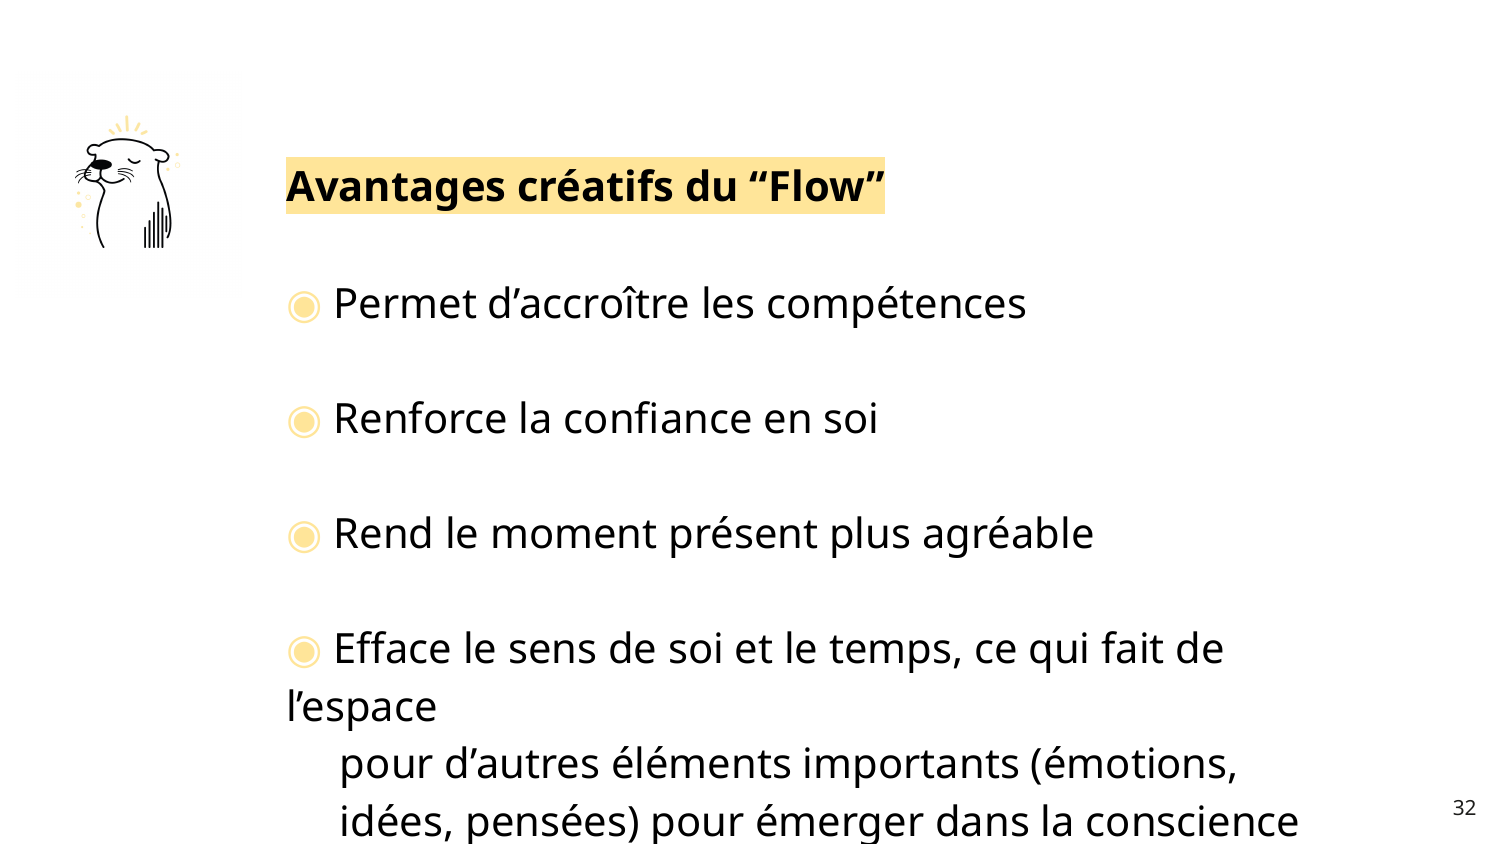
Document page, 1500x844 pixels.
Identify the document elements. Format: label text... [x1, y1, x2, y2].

slide_number 32 [1401, 779, 1492, 844]
list ◉ Permet d’accroître les compétences ◉ Renforce la confiance en soi ◉ Rend le moment présent plus agréable ◉ Efface le sens de soi et le temps, ce qui fait de l’espace pour d’autres éléments importants (émotions, idées, pensées) pour émerger dans la conscience [271, 254, 1389, 765]
title Avantages créatifs du “Flow” [271, 148, 908, 221]
picture [15, 71, 243, 299]
